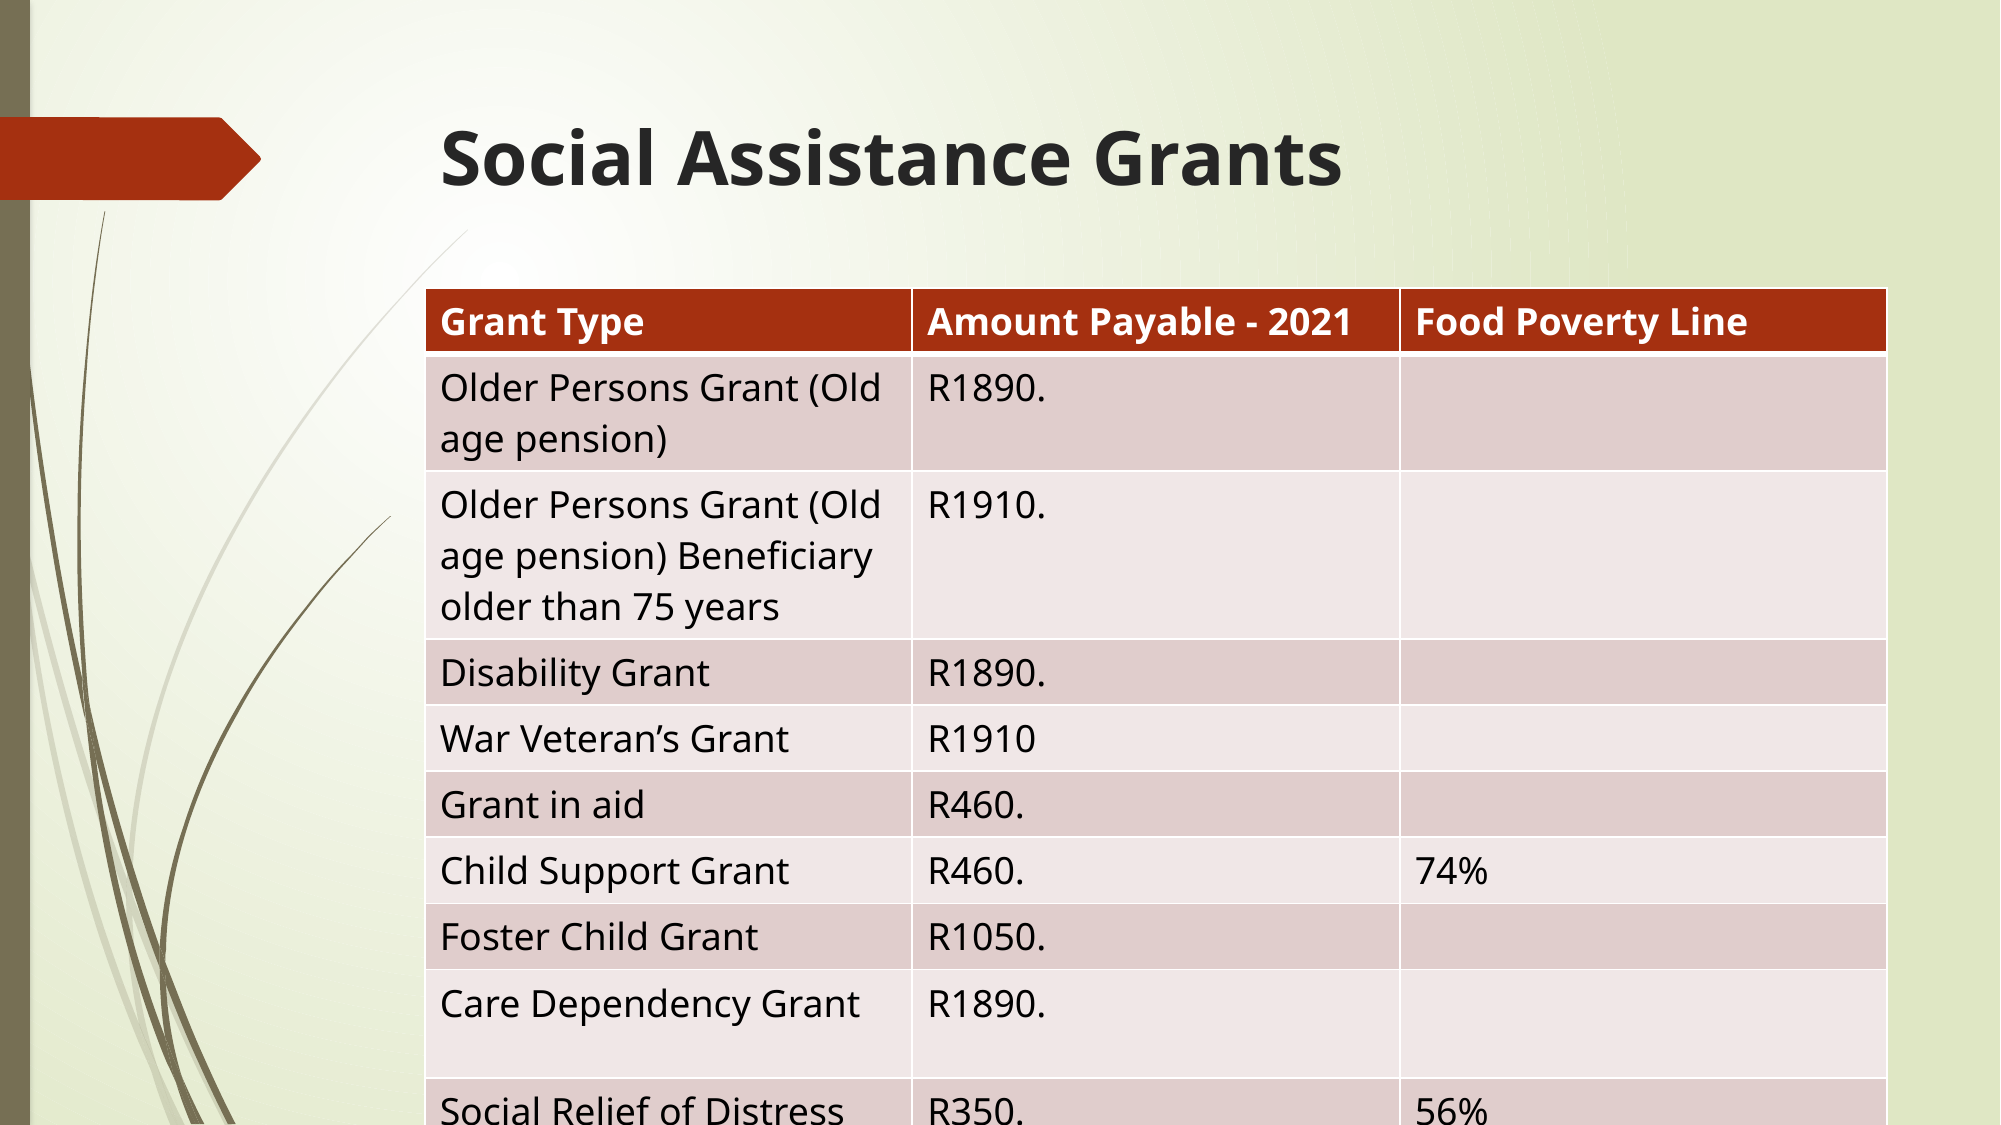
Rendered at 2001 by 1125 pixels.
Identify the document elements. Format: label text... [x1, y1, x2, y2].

table_cell [1401, 706, 1886, 770]
table_cell R460. [913, 838, 1399, 903]
table_cell R1890. [913, 640, 1399, 704]
table_cell Older Persons Grant (Old age pension) Beneficiary older than 75 years [426, 472, 911, 638]
title Social Assistance Grants [425, 102, 1888, 212]
table_cell War Veteran’s Grant [426, 706, 911, 770]
table_cell Child Support Grant [426, 838, 911, 903]
table_cell [1401, 357, 1886, 470]
table_header Grant Type [426, 289, 911, 351]
table_cell [1401, 970, 1886, 1077]
table_cell 56% [1401, 1079, 1886, 1125]
table_cell R1890. [913, 357, 1399, 470]
table_cell Social Relief of Distress [426, 1079, 911, 1125]
table_cell Care Dependency Grant [426, 970, 911, 1077]
table_header Food Poverty Line [1401, 289, 1886, 351]
table_cell [1401, 640, 1886, 704]
table_header Amount Payable - 2021 [913, 289, 1399, 351]
table_cell Older Persons Grant (Old age pension) [426, 357, 911, 470]
table_cell Disability Grant [426, 640, 911, 704]
table_cell [1401, 904, 1886, 969]
table_cell Foster Child Grant [426, 904, 911, 969]
table_cell R1890. [913, 970, 1399, 1077]
table_cell [1401, 472, 1886, 638]
table_cell Grant in aid [426, 772, 911, 836]
table_cell R460. [913, 772, 1399, 836]
table_cell 74% [1401, 838, 1886, 903]
table_cell R1050. [913, 904, 1399, 969]
table_cell R1910 [913, 706, 1399, 770]
table_cell [1401, 772, 1886, 836]
table_cell R350. [913, 1079, 1399, 1125]
table_cell R1910. [913, 472, 1399, 638]
